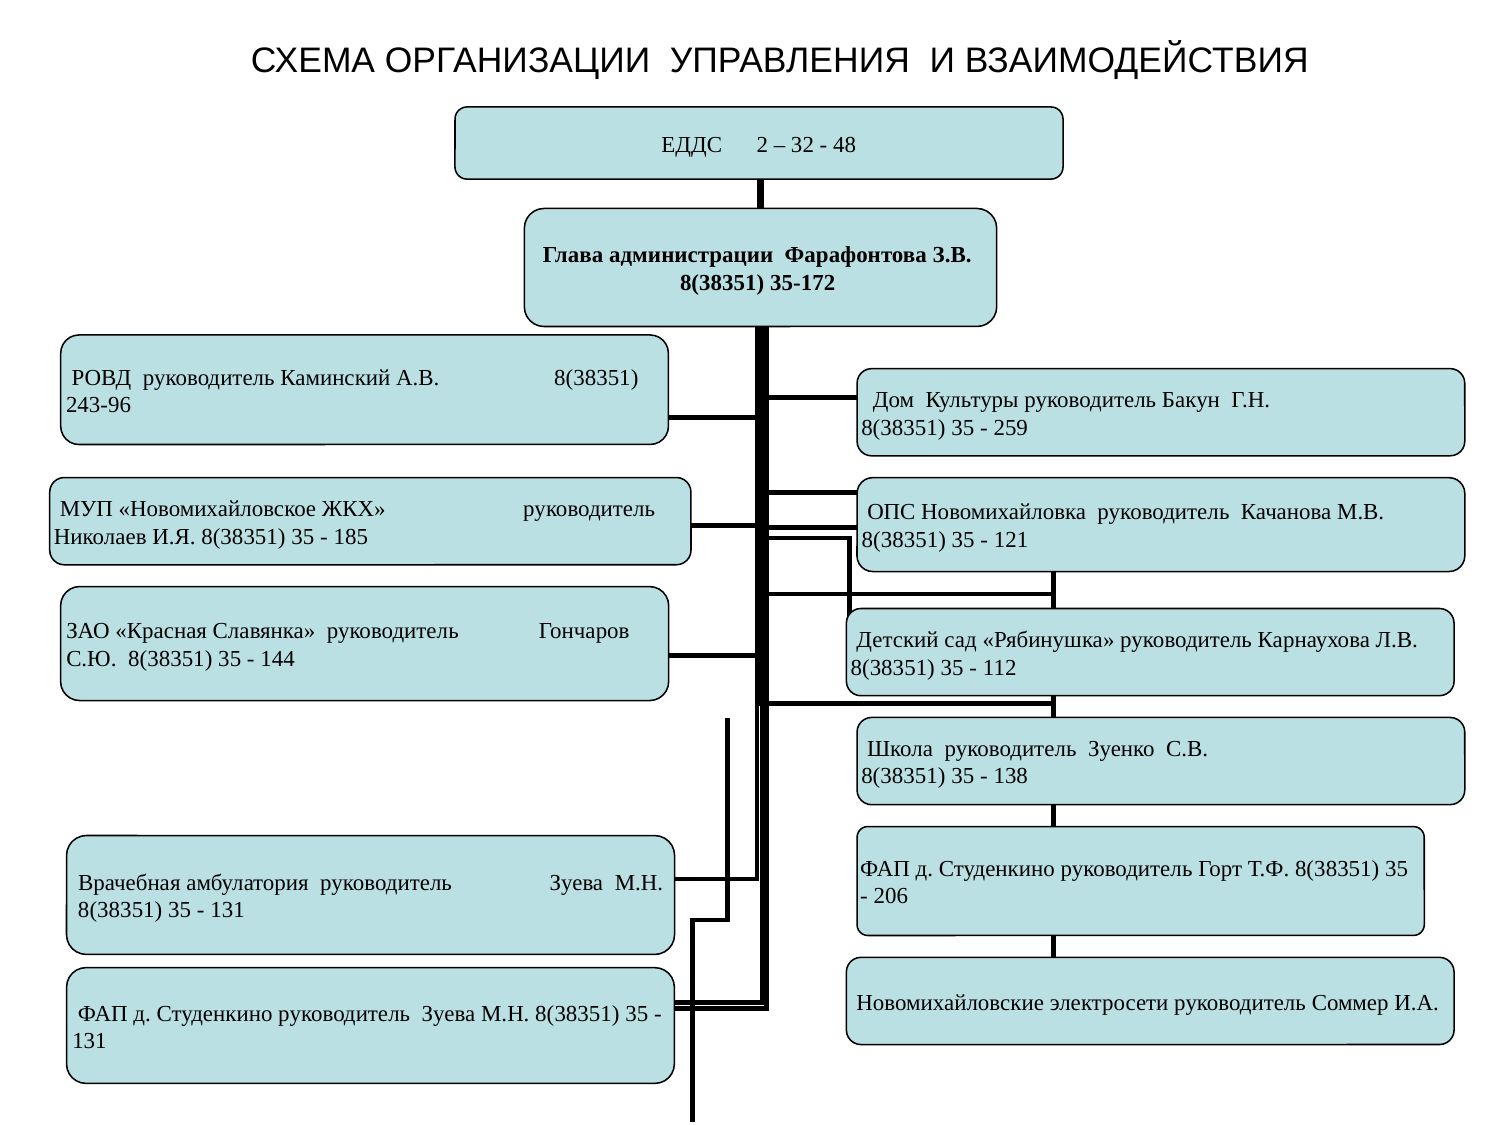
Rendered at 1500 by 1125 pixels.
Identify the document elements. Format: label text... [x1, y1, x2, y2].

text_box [49, 106, 1465, 1084]
text_box СХЕМА ОРГАНИЗАЦИИ УПРАВЛЕНИЯ И ВЗАИМОДЕЙСТВИЯ [240, 31, 1320, 85]
